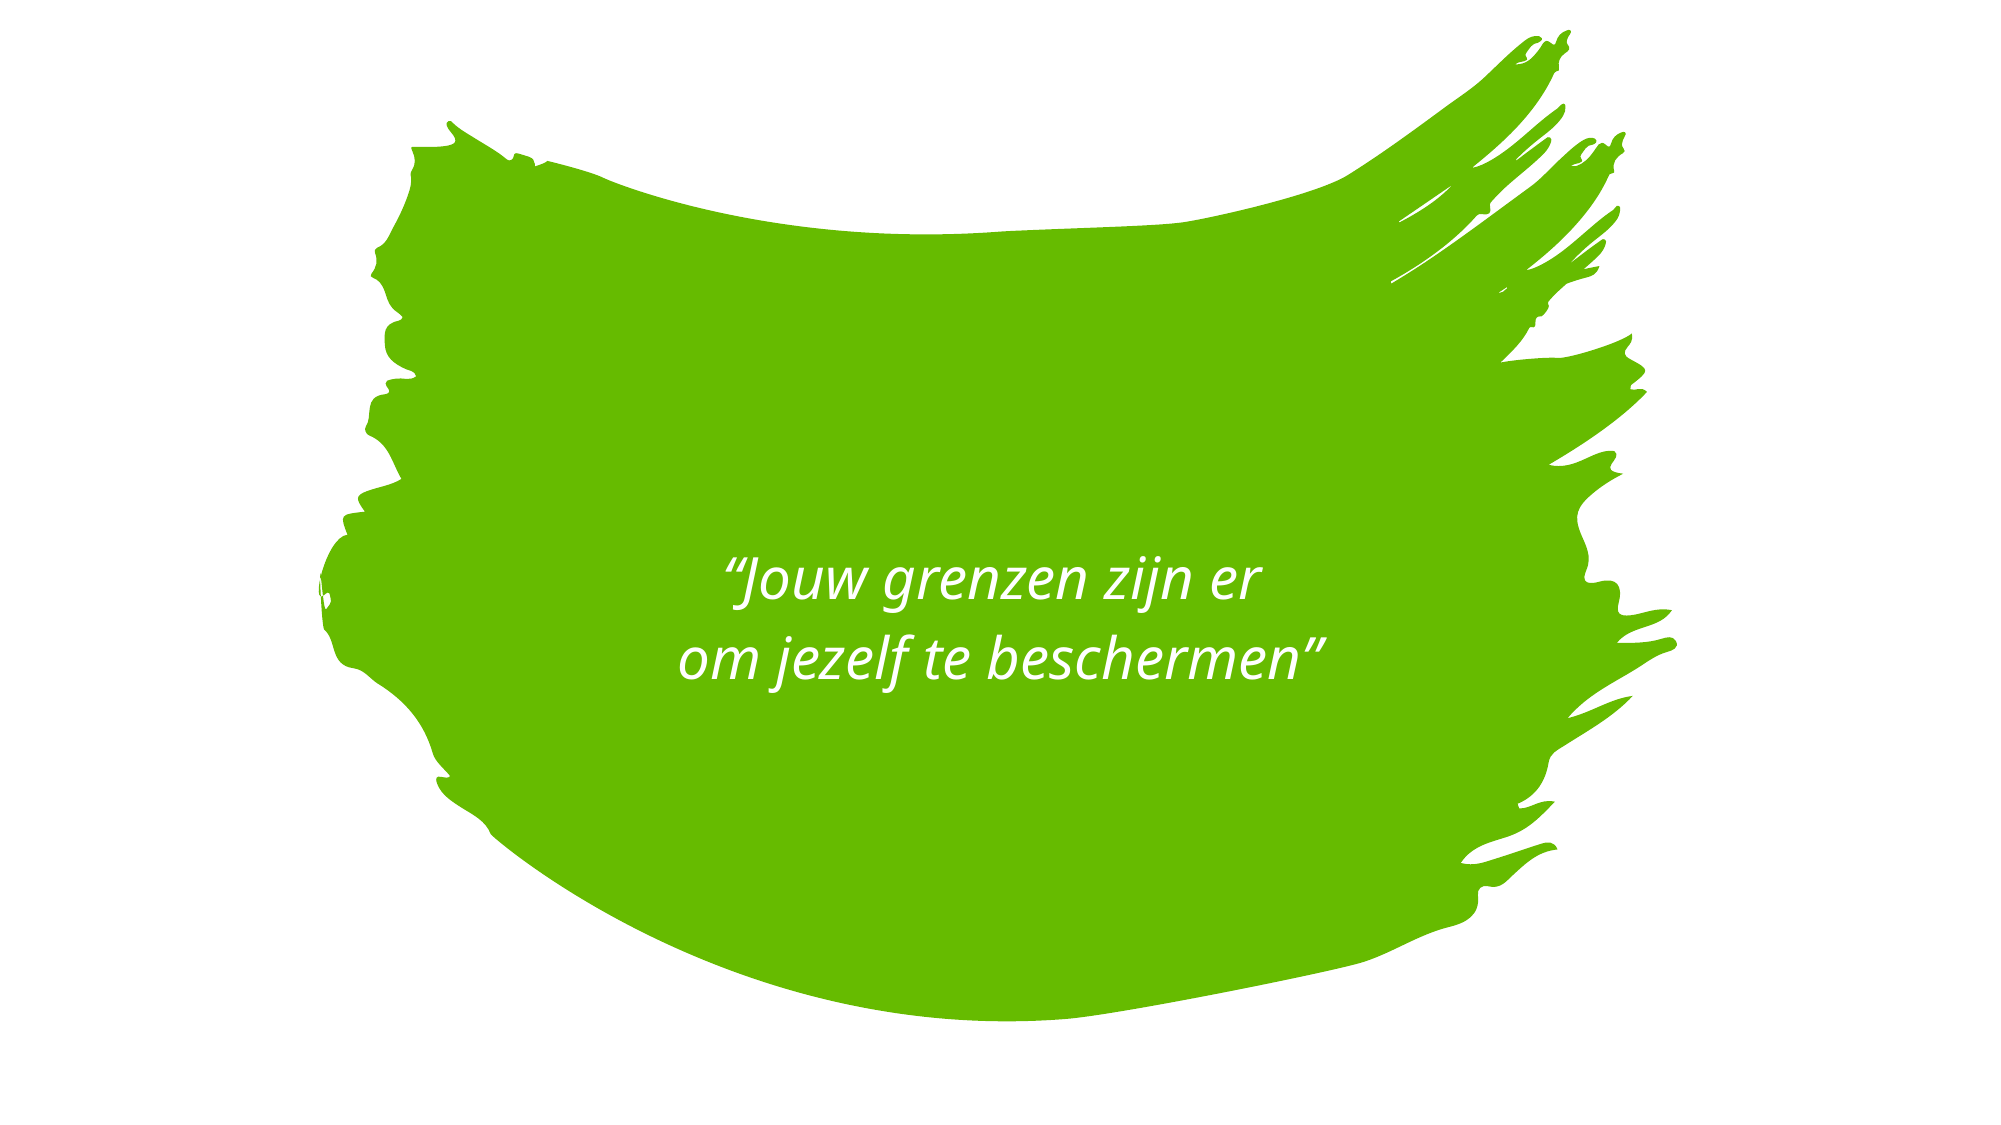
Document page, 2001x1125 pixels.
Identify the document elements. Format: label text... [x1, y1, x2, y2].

title “Jouw grenzen zijn er om jezelf te beschermen” [498, 332, 1502, 890]
